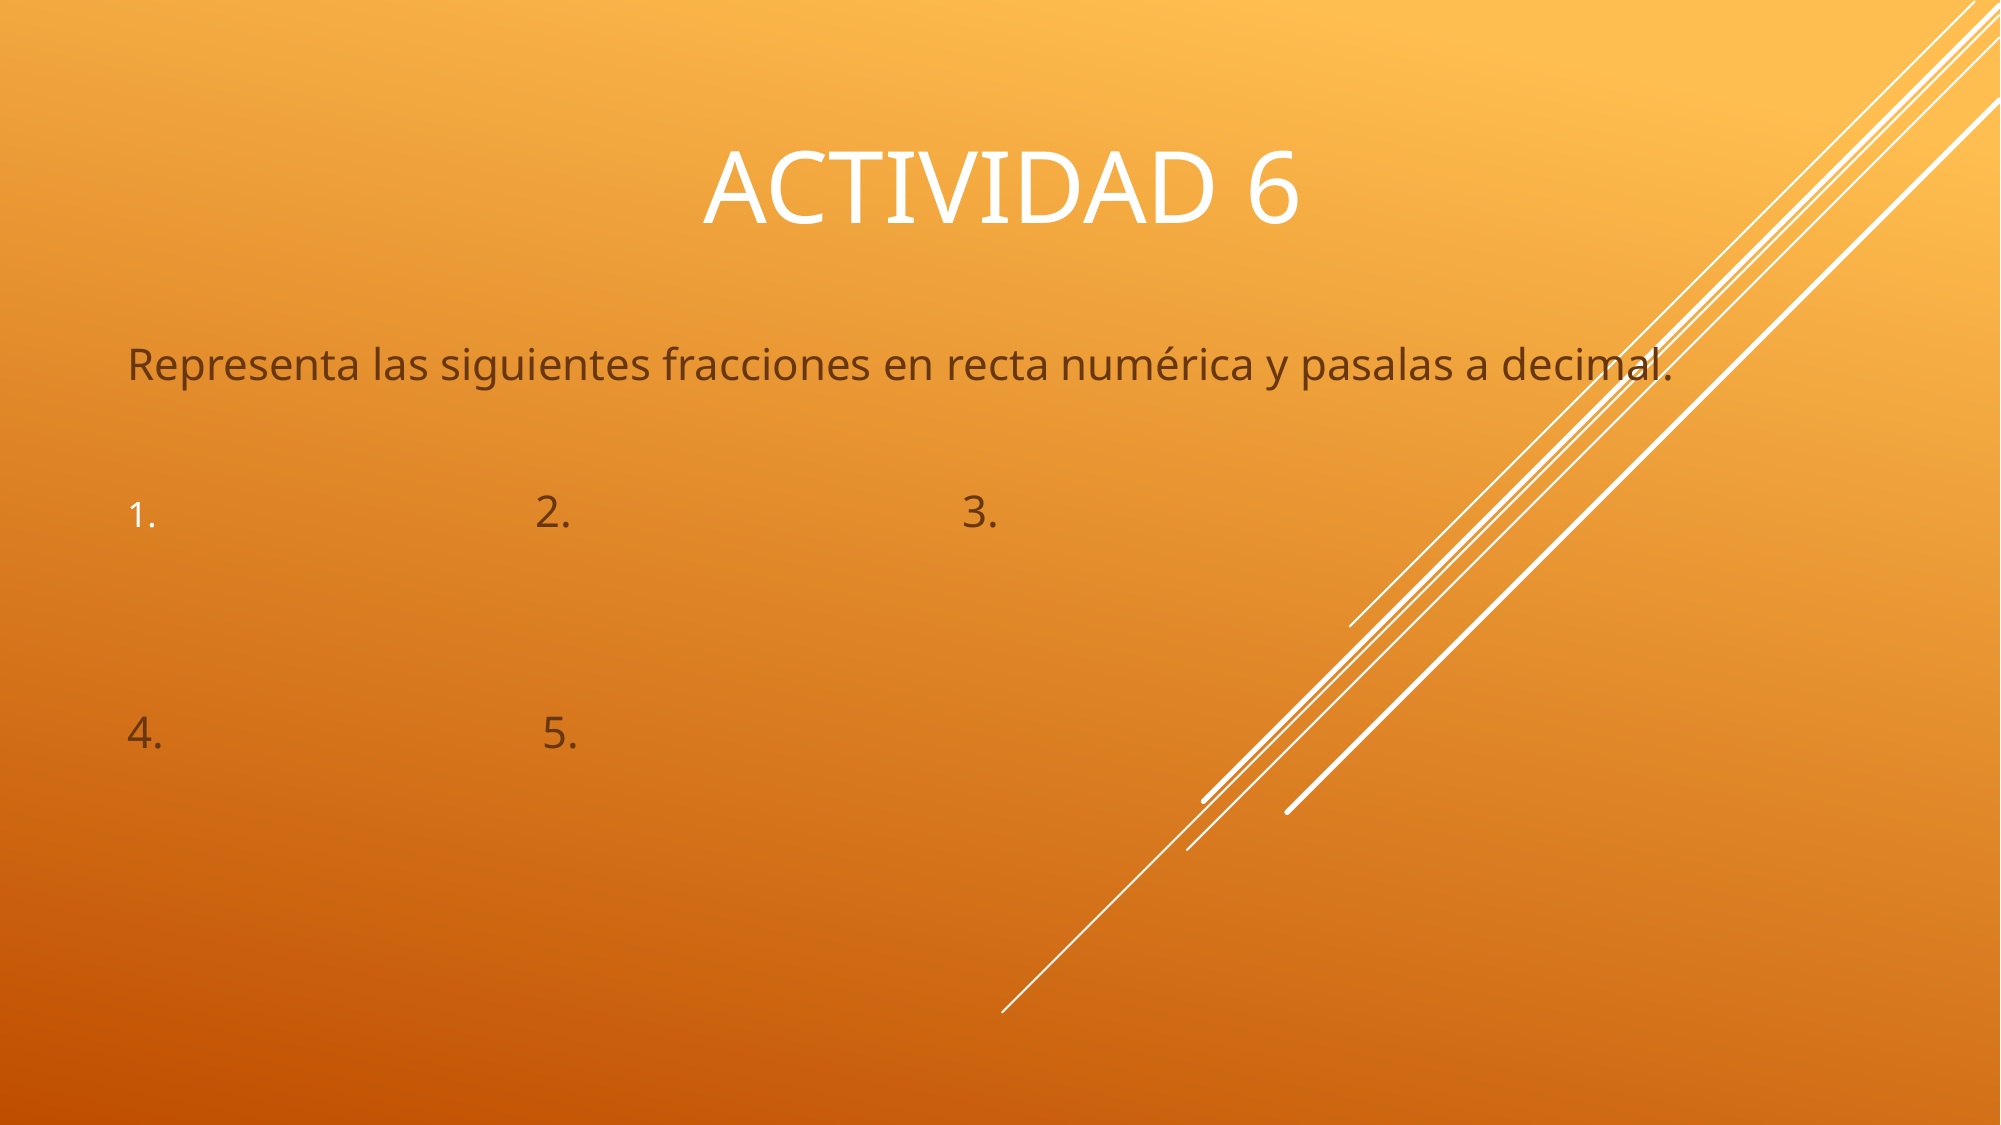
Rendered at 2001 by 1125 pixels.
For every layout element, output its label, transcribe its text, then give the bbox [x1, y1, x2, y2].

title Actividad 6 [112, 112, 1895, 252]
